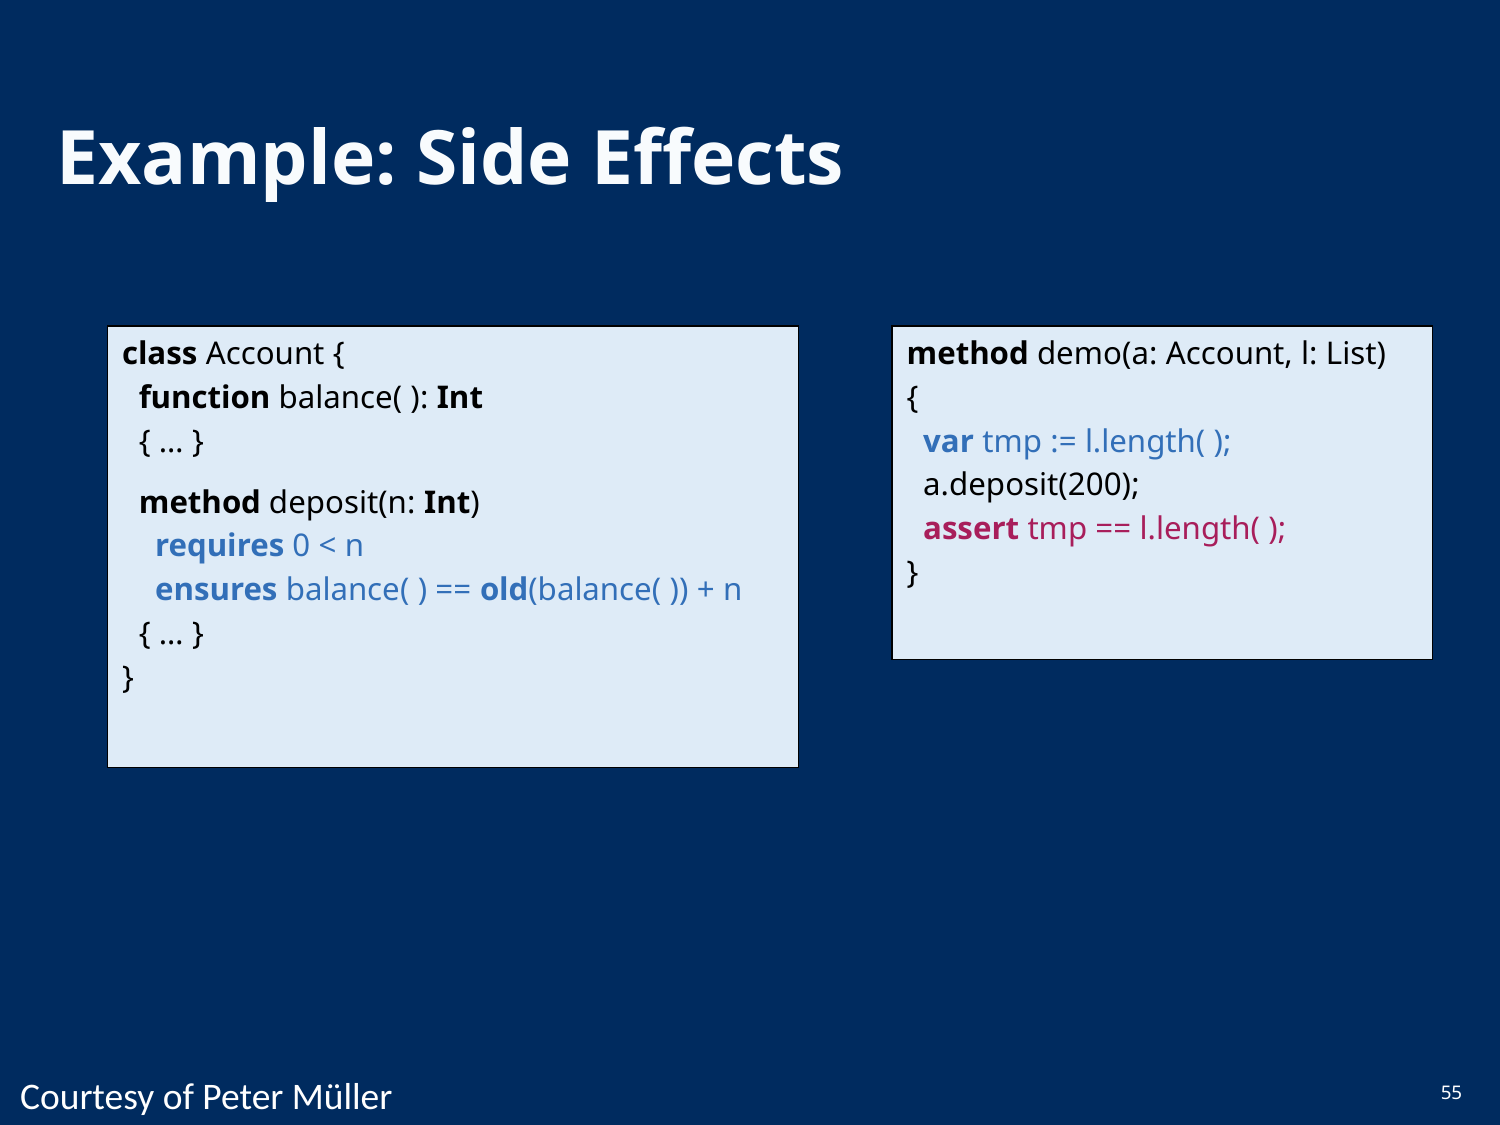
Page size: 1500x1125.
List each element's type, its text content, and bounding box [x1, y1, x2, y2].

text_box class Account { function balance( ): Int { … } method deposit(n: Int) requires 0 < n ensures balance( ) == old(balance( )) + n { … } } [107, 326, 799, 768]
slide_number 55 [1044, 1073, 1478, 1114]
title Example: Side Effects [41, 107, 1479, 213]
text_box method demo(a: Account, l: List) { var tmp := l.length( ); a.deposit(200); assert tmp == l.length( ); } [891, 326, 1433, 660]
text_box Courtesy of Peter Müller [5, 1064, 408, 1125]
